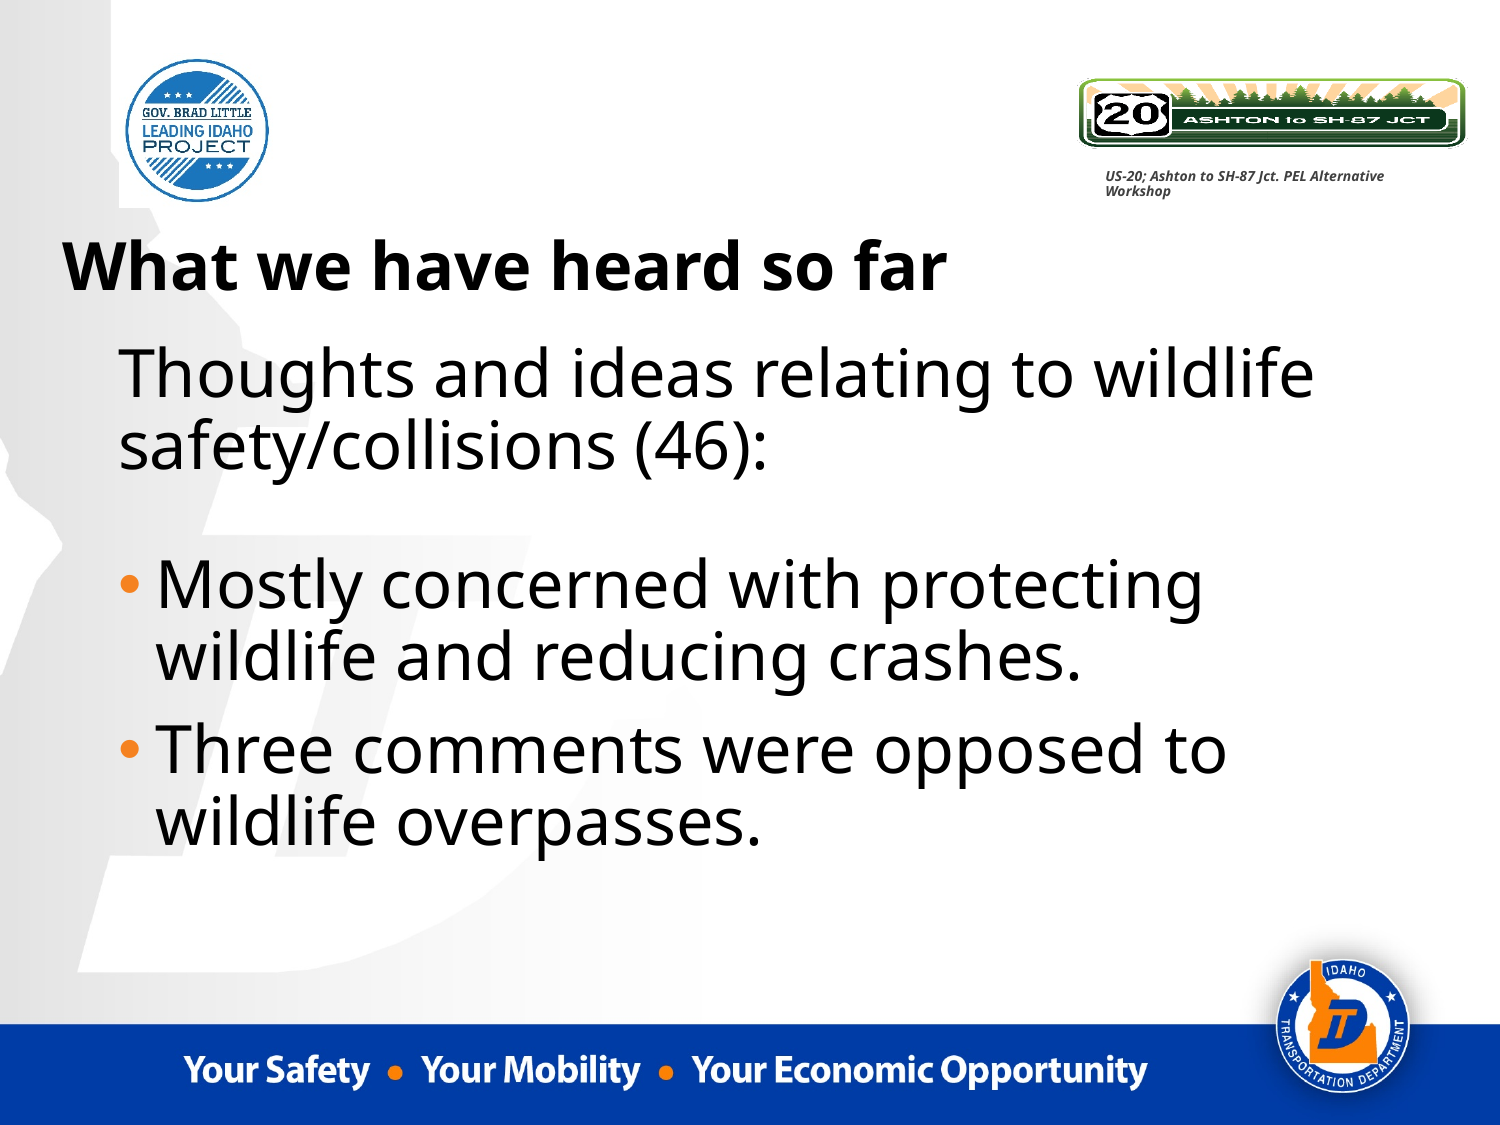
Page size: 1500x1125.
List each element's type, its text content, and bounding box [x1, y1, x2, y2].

text_box What we have heard so far [47, 225, 1342, 315]
text_box Mostly concerned with protecting wildlife and reducing crashes. Three comments were opposed to wildlife overpasses. [103, 543, 1397, 806]
picture [0, 0, 1500, 1125]
list Thoughts and ideas relating to wildlife safety/collisions (46): [103, 332, 1397, 514]
text_box US-20; Ashton to SH-87 Jct. PEL Alternative Workshop [1090, 149, 1453, 208]
